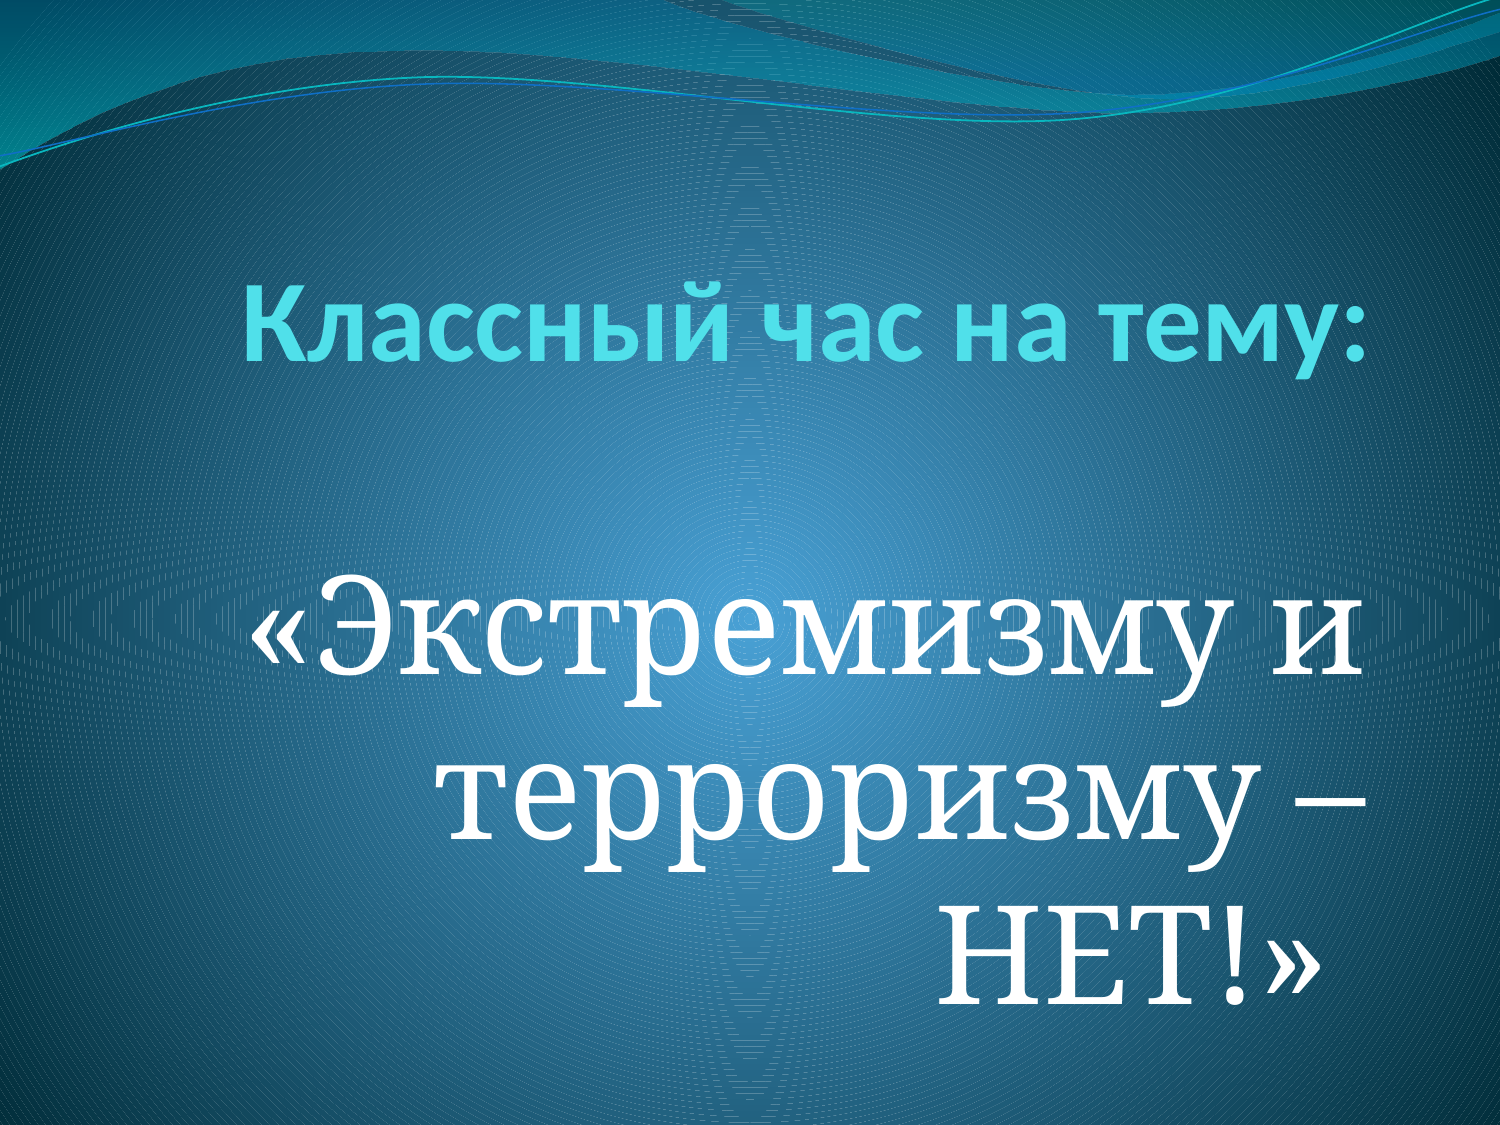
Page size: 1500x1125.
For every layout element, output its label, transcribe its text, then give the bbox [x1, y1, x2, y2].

subtitle «Экстремизму и терроризму – НЕТ!» [87, 529, 1376, 818]
title Классный час на тему: [87, 224, 1376, 525]
